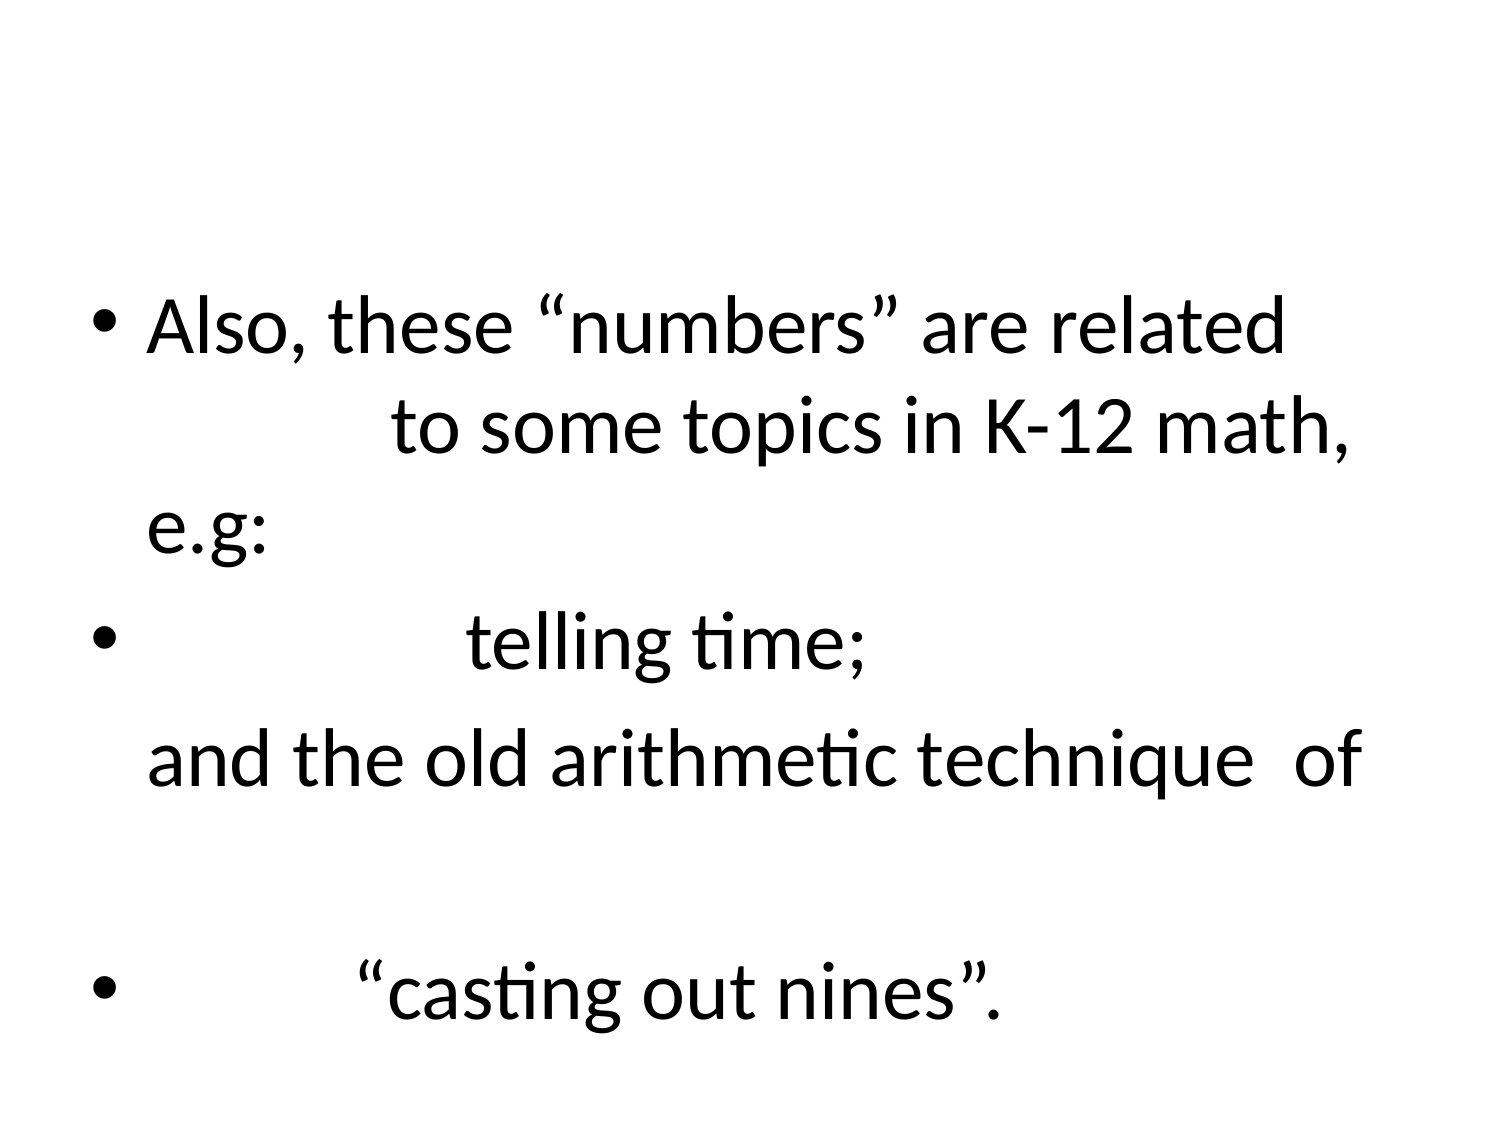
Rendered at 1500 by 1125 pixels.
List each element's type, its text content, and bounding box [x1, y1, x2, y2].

list Also, these “numbers” are related to some topics in K-12 math, e.g: telling time; and the old arithmetic technique of “casting out nines”. [75, 262, 1425, 1005]
